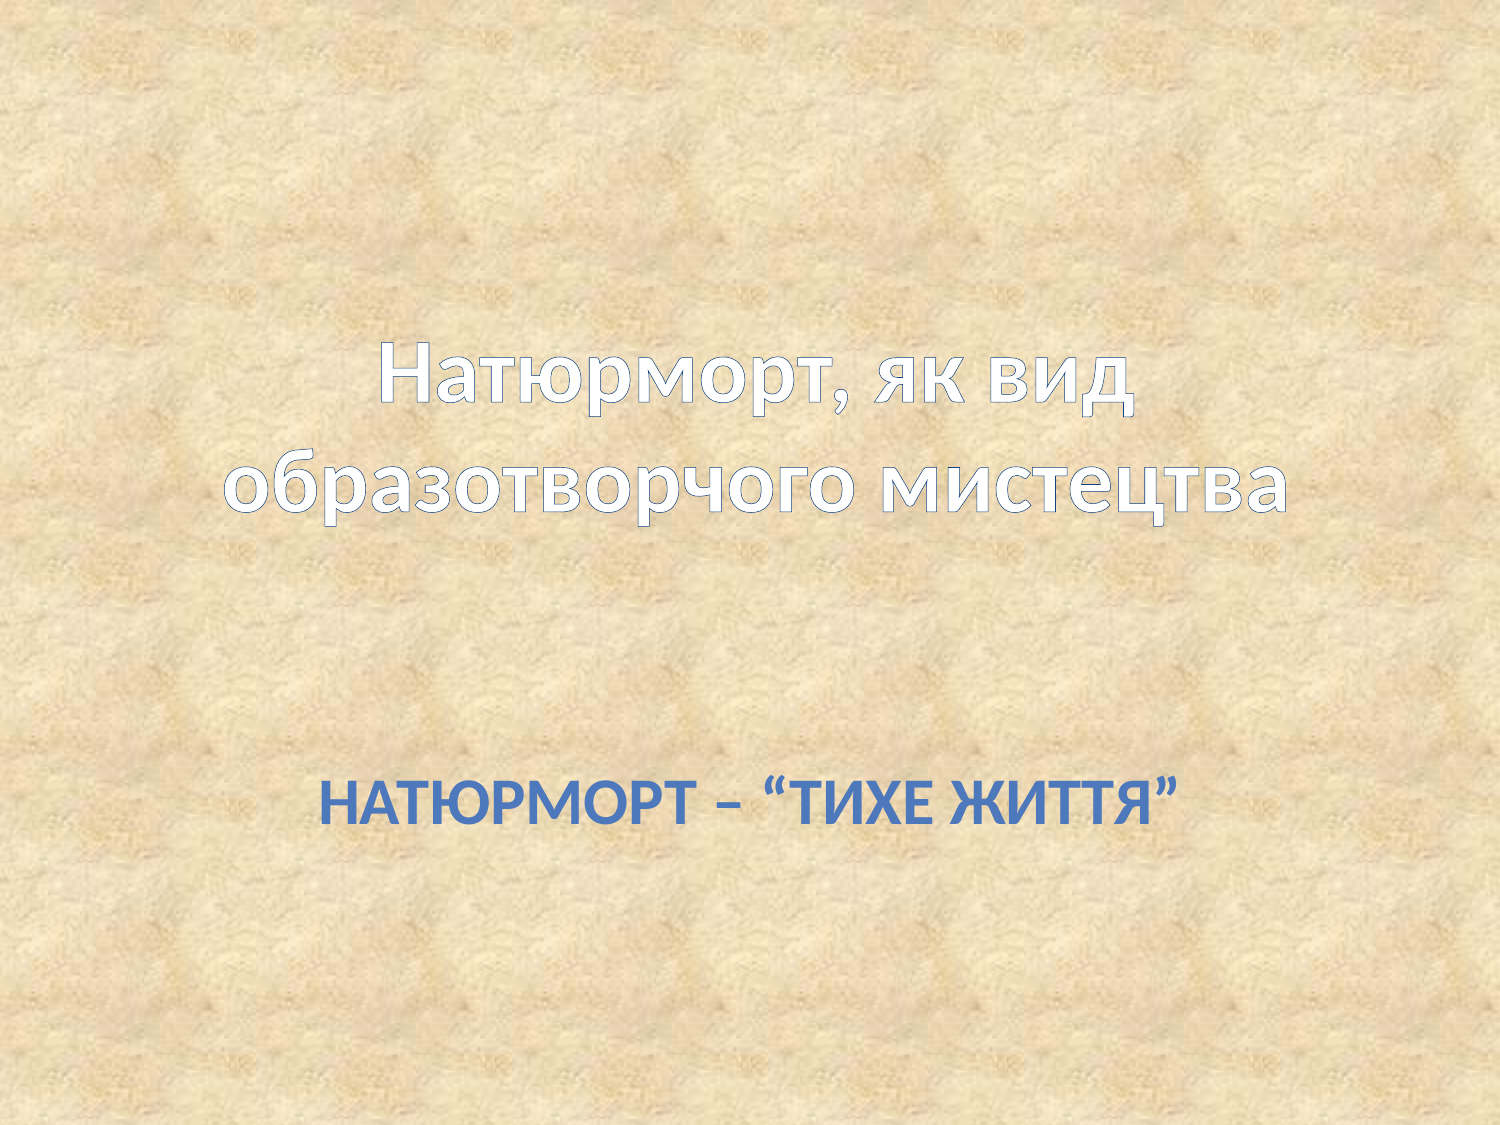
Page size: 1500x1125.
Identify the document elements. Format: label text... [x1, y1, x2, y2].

picture [0, 0, 1500, 1125]
title Натюрморт, як вид образотворчого мистецтва [50, 249, 1463, 591]
subtitle Натюрморт – “тихе життя” [225, 750, 1275, 925]
